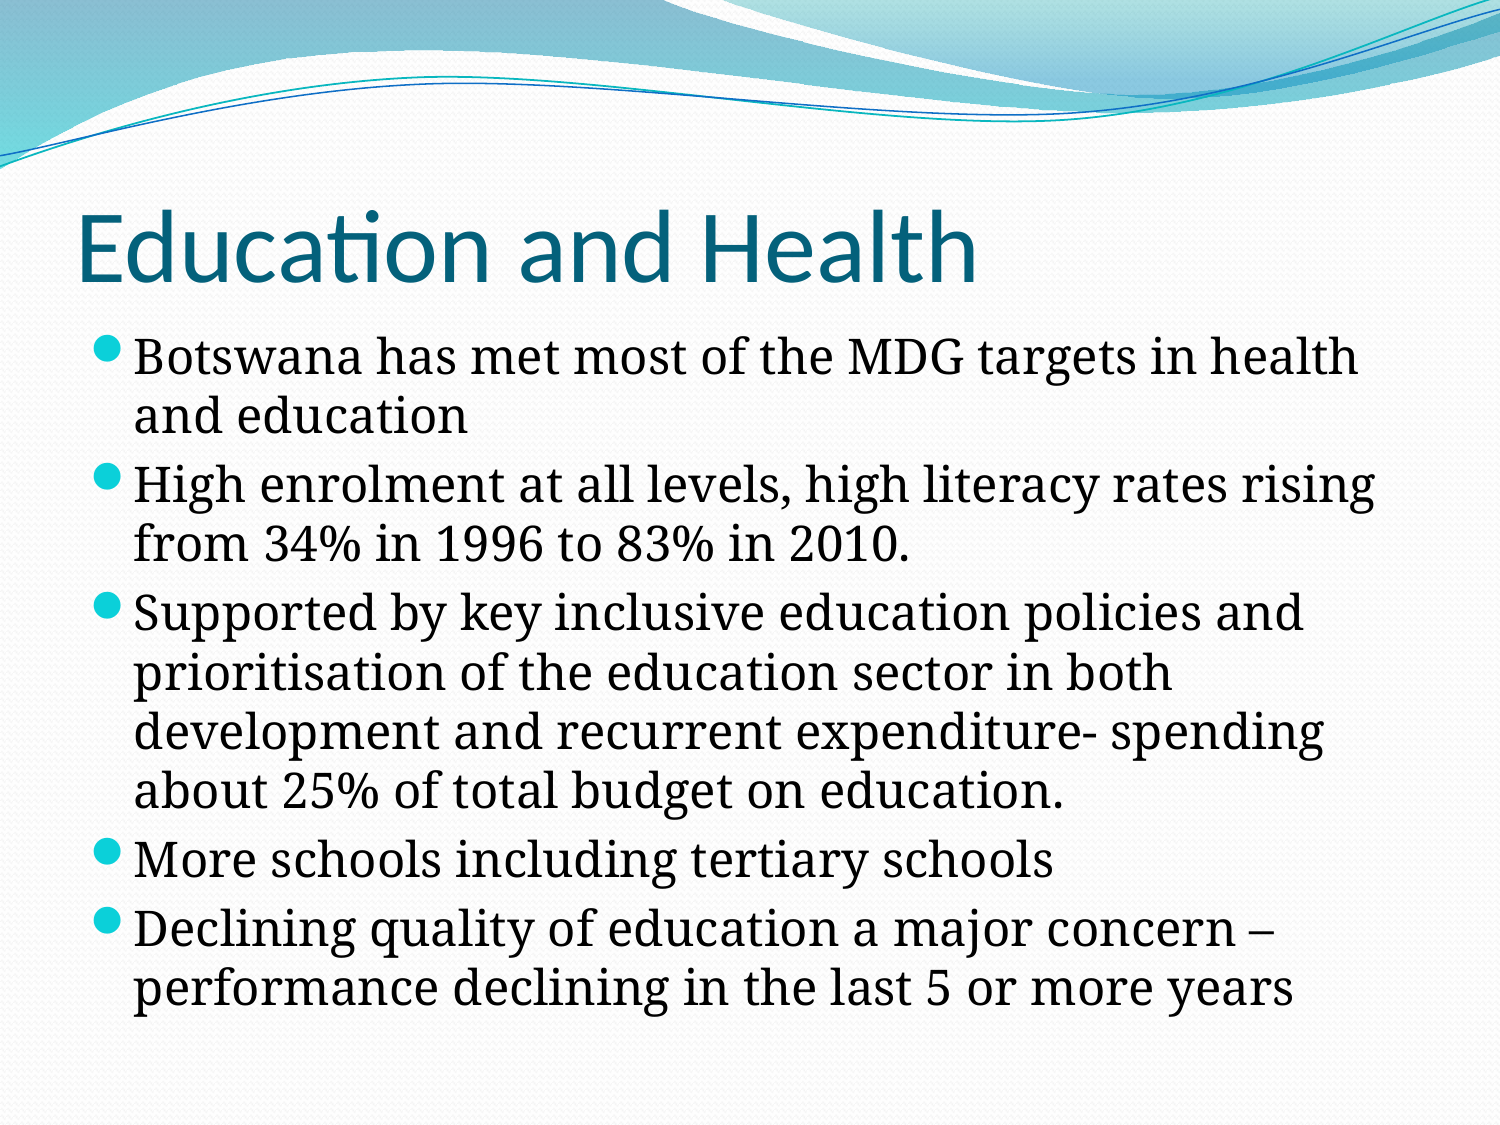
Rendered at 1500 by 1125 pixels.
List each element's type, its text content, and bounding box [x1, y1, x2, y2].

list Botswana has met most of the MDG targets in health and education High enrolment at all levels, high literacy rates rising from 34% in 1996 to 83% in 2010. Supported by key inclusive education policies and prioritisation of the education sector in both development and recurrent expenditure- spending about 25% of total budget on education. More schools including tertiary schools Declining quality of education a major concern –performance declining in the last 5 or more years [75, 317, 1425, 1038]
title Education and Health [75, 115, 1425, 303]
